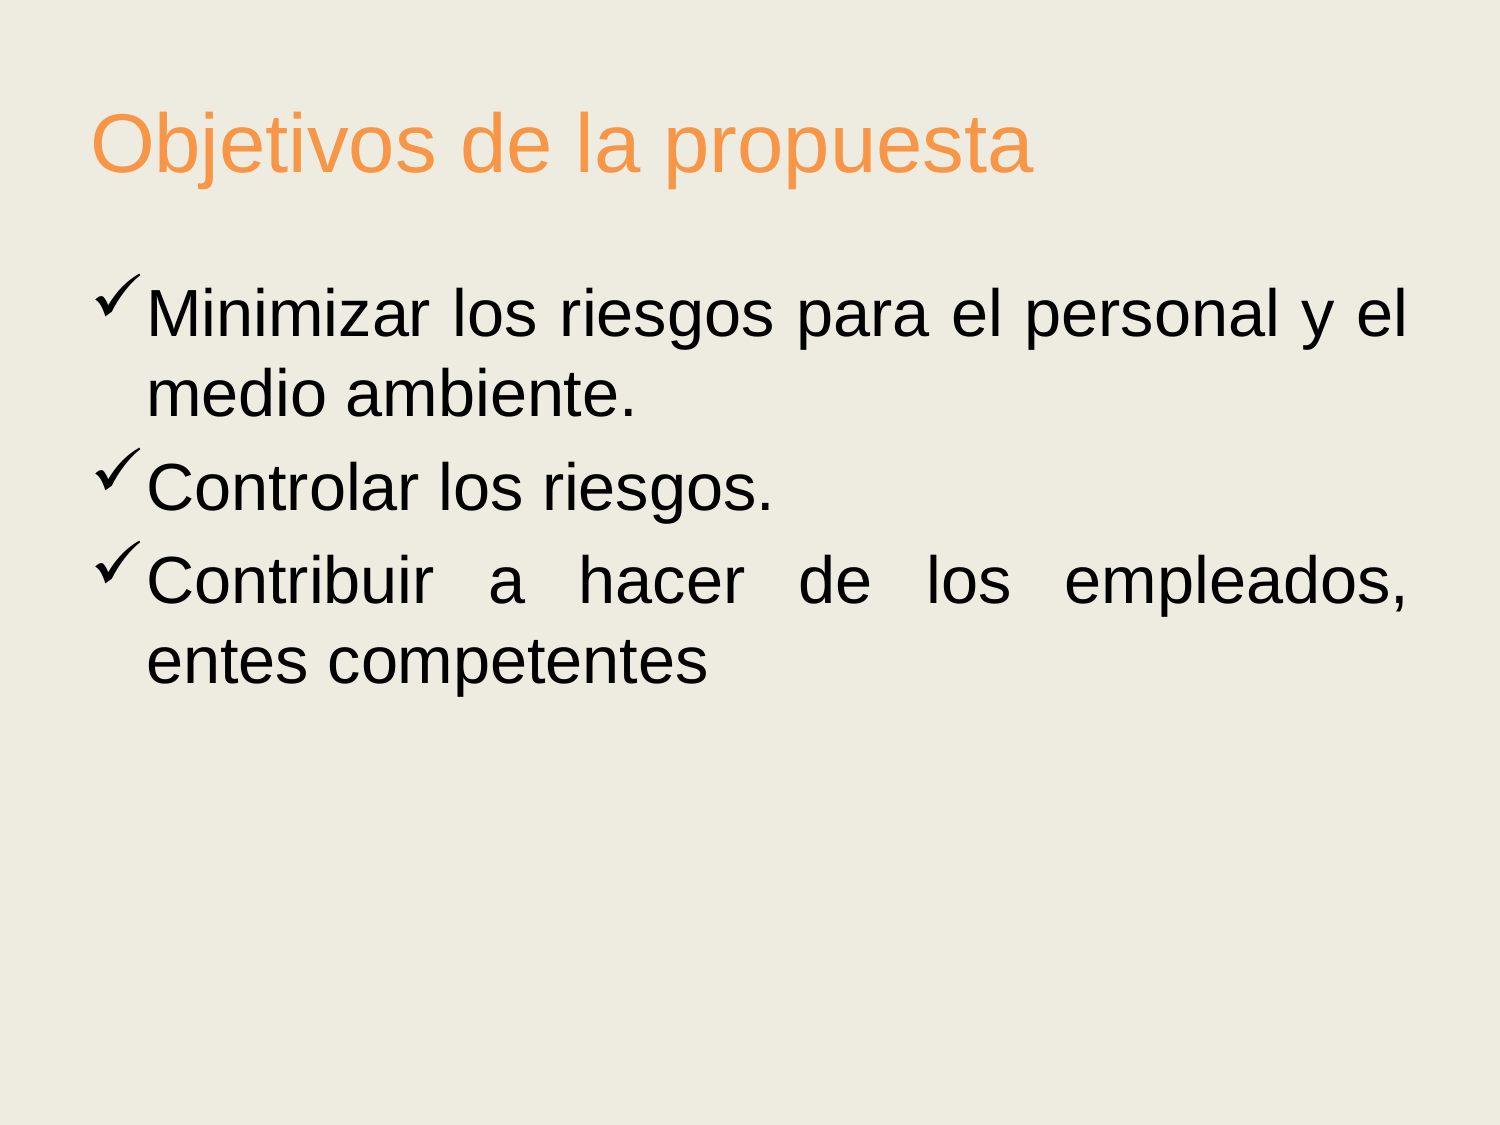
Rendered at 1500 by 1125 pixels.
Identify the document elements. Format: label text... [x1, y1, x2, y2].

title Objetivos de la propuesta [75, 45, 1425, 233]
list Minimizar los riesgos para el personal y el medio ambiente. Controlar los riesgos. Contribuir a hacer de los empleados, entes competentes [75, 262, 1425, 1005]
